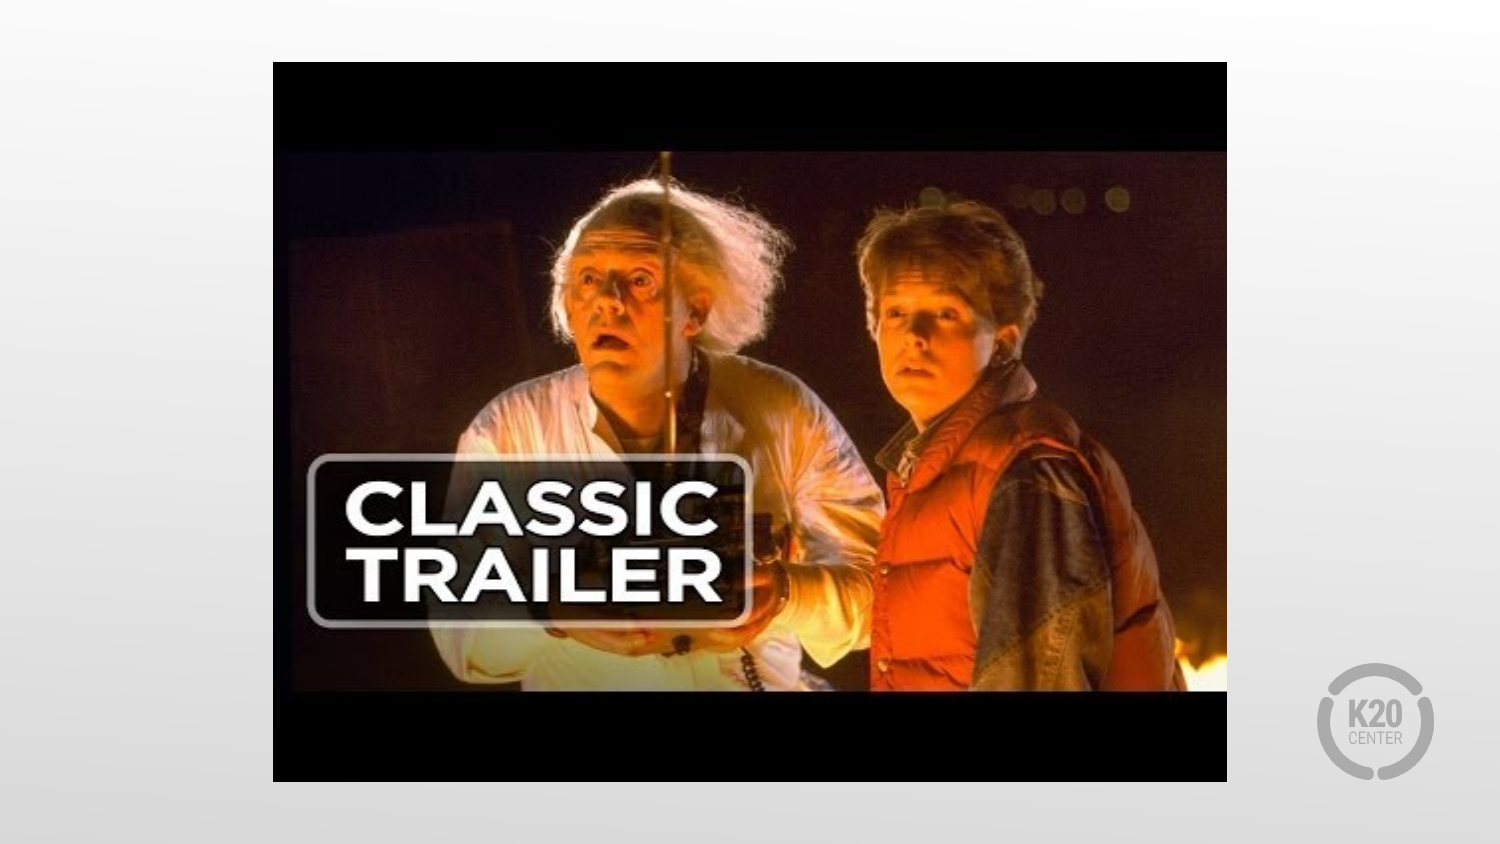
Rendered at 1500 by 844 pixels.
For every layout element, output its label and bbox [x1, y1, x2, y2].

picture [1300, 646, 1451, 797]
picture [273, 62, 1227, 782]
